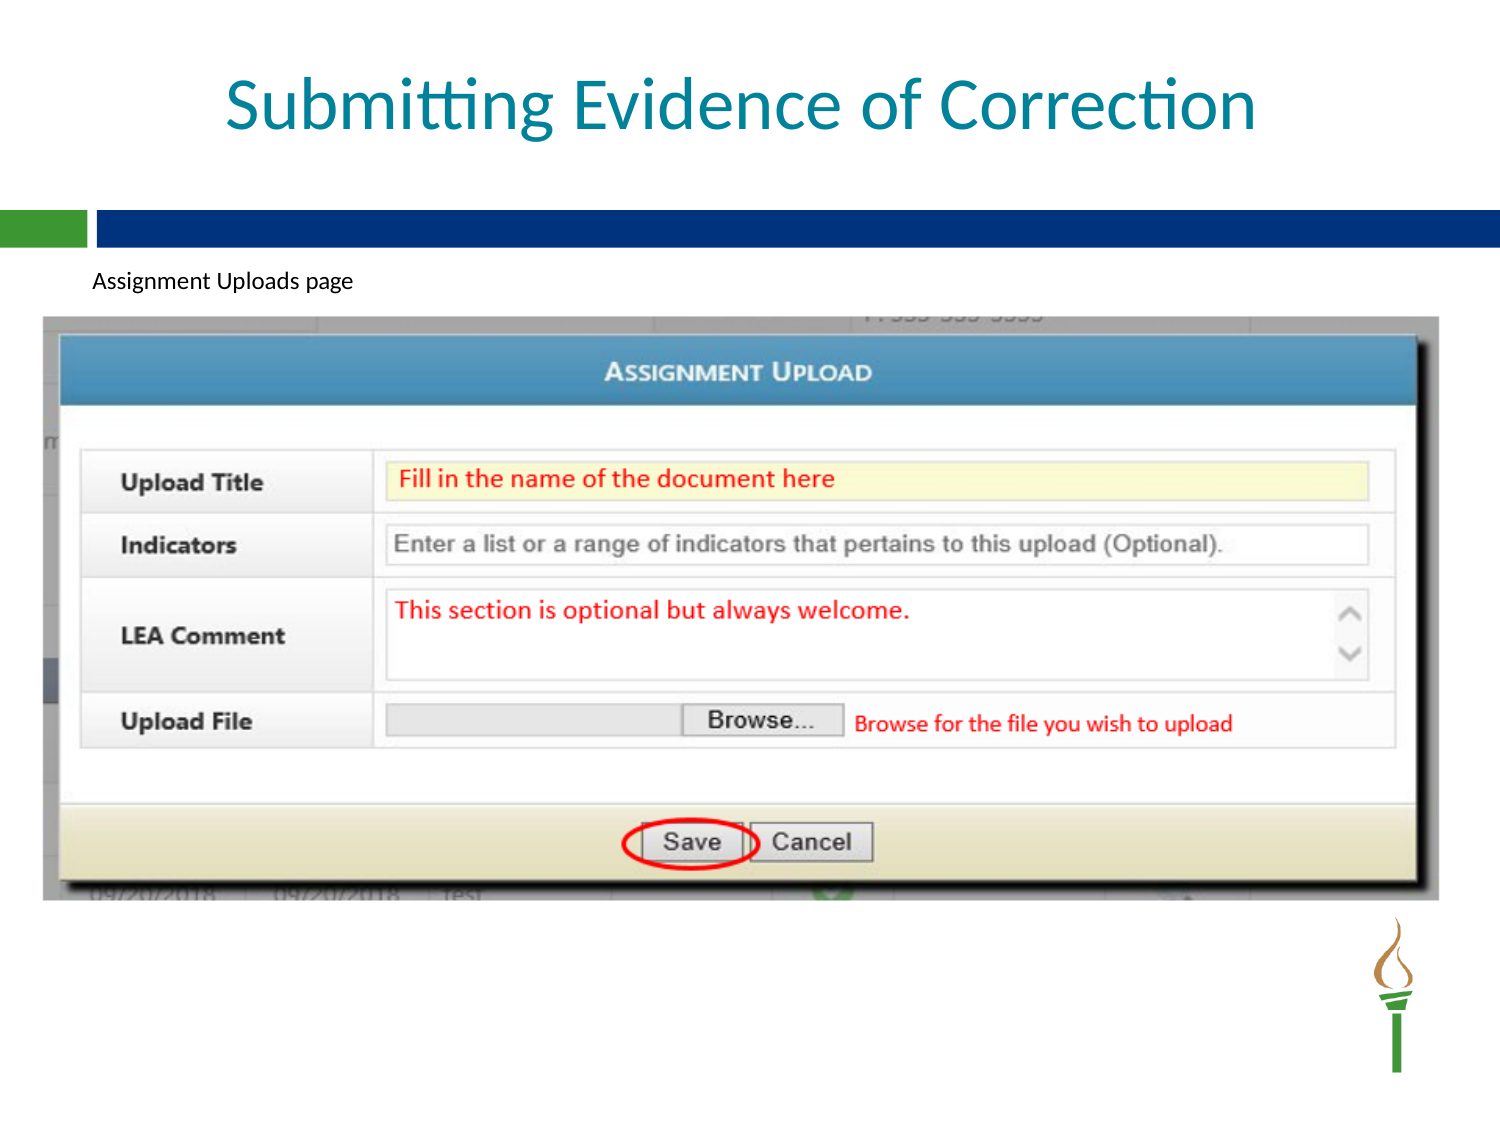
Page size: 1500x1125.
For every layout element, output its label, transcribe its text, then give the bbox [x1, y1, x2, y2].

text_box Assignment Uploads page [90, 262, 357, 295]
picture [1374, 912, 1417, 1076]
text_box Submitting Evidence of Correction [223, 52, 1287, 145]
picture [37, 312, 1444, 907]
